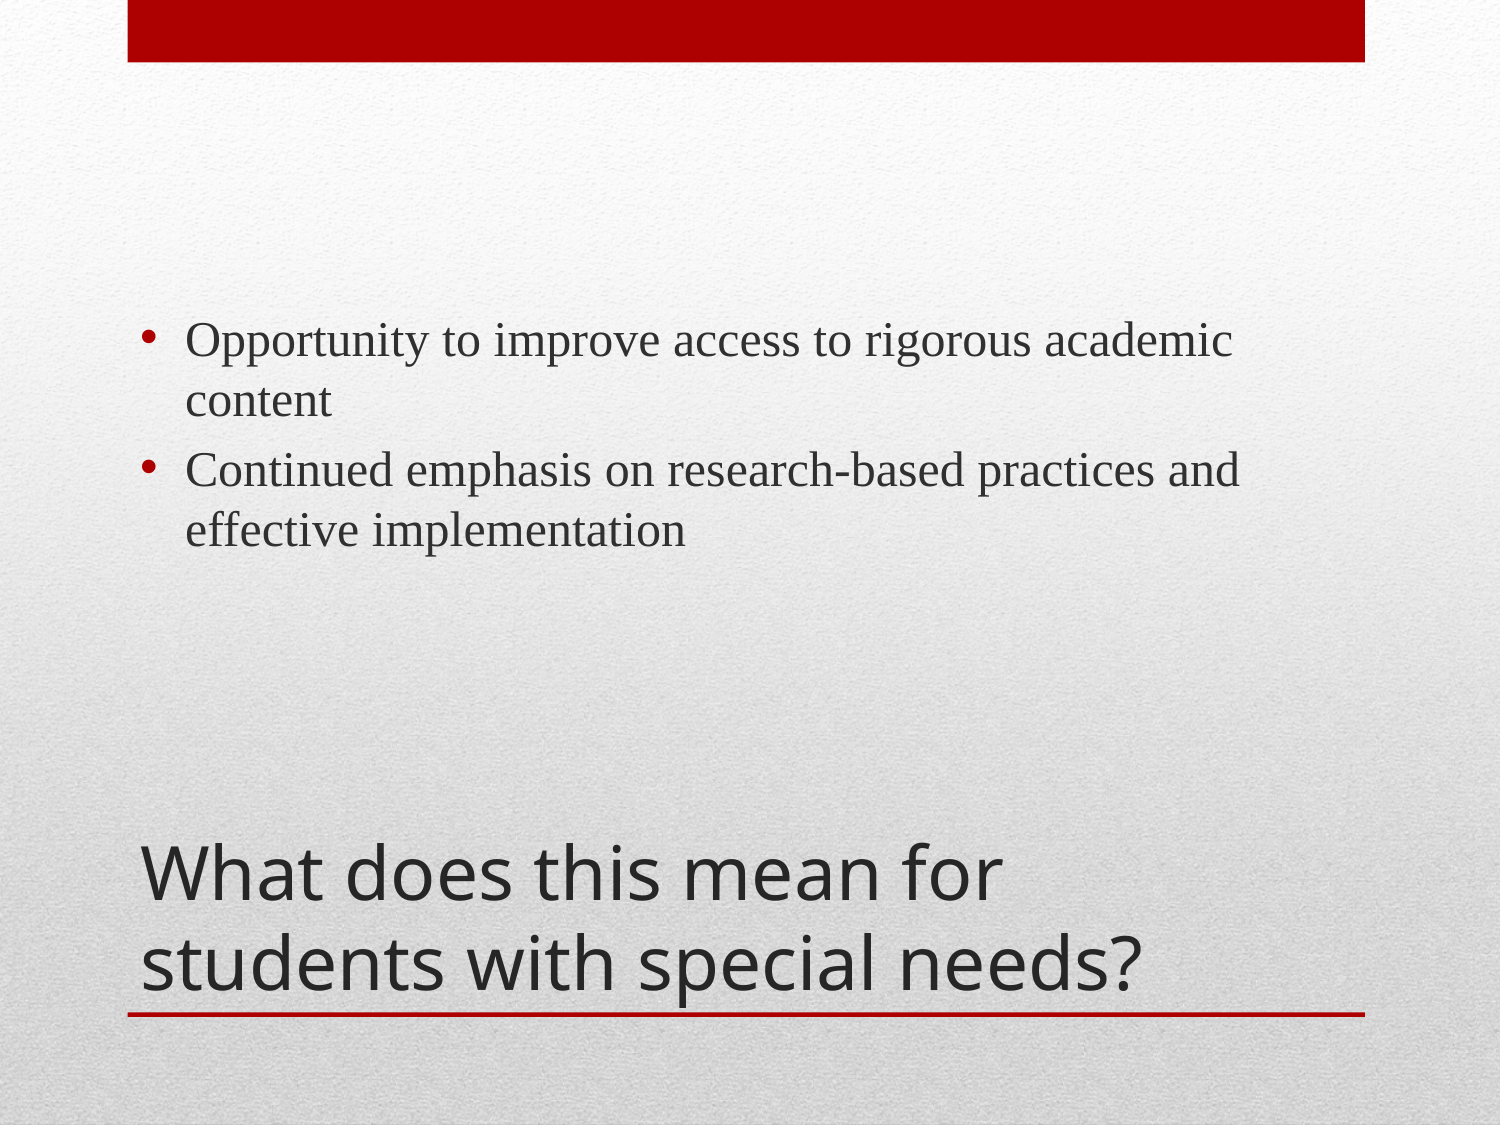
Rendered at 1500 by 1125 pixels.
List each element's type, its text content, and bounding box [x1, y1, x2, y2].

title What does this mean for students with special needs? [125, 750, 1238, 1013]
list Opportunity to improve access to rigorous academic content Continued emphasis on research-based practices and effective implementation [125, 112, 1363, 750]
